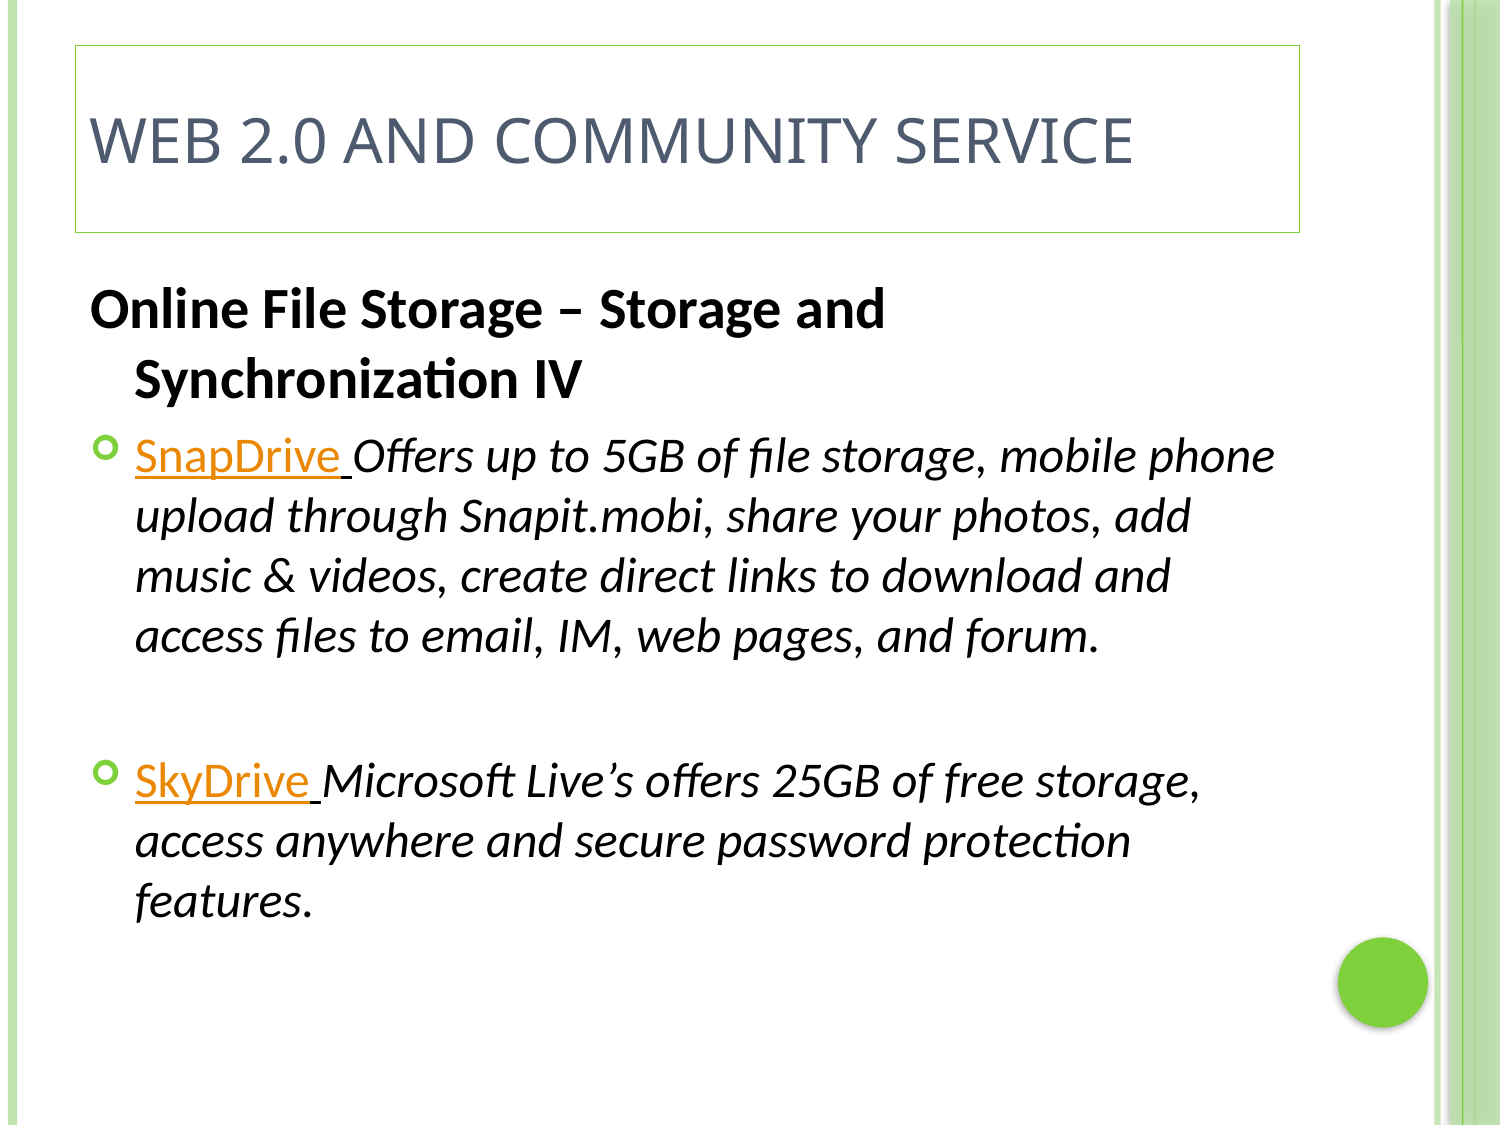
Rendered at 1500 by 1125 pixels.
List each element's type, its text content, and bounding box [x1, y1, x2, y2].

title Web 2.0 and Community Service [75, 45, 1300, 233]
list Online File Storage – Storage and Synchronization IV SnapDrive Offers up to 5GB of file storage, mobile phone upload through Snapit.mobi, share your photos, add music & videos, create direct links to download and access files to email, IM, web pages, and forum. SkyDrive Microsoft Live’s offers 25GB of free storage, access anywhere and secure password protection features. [74, 262, 1301, 1063]
